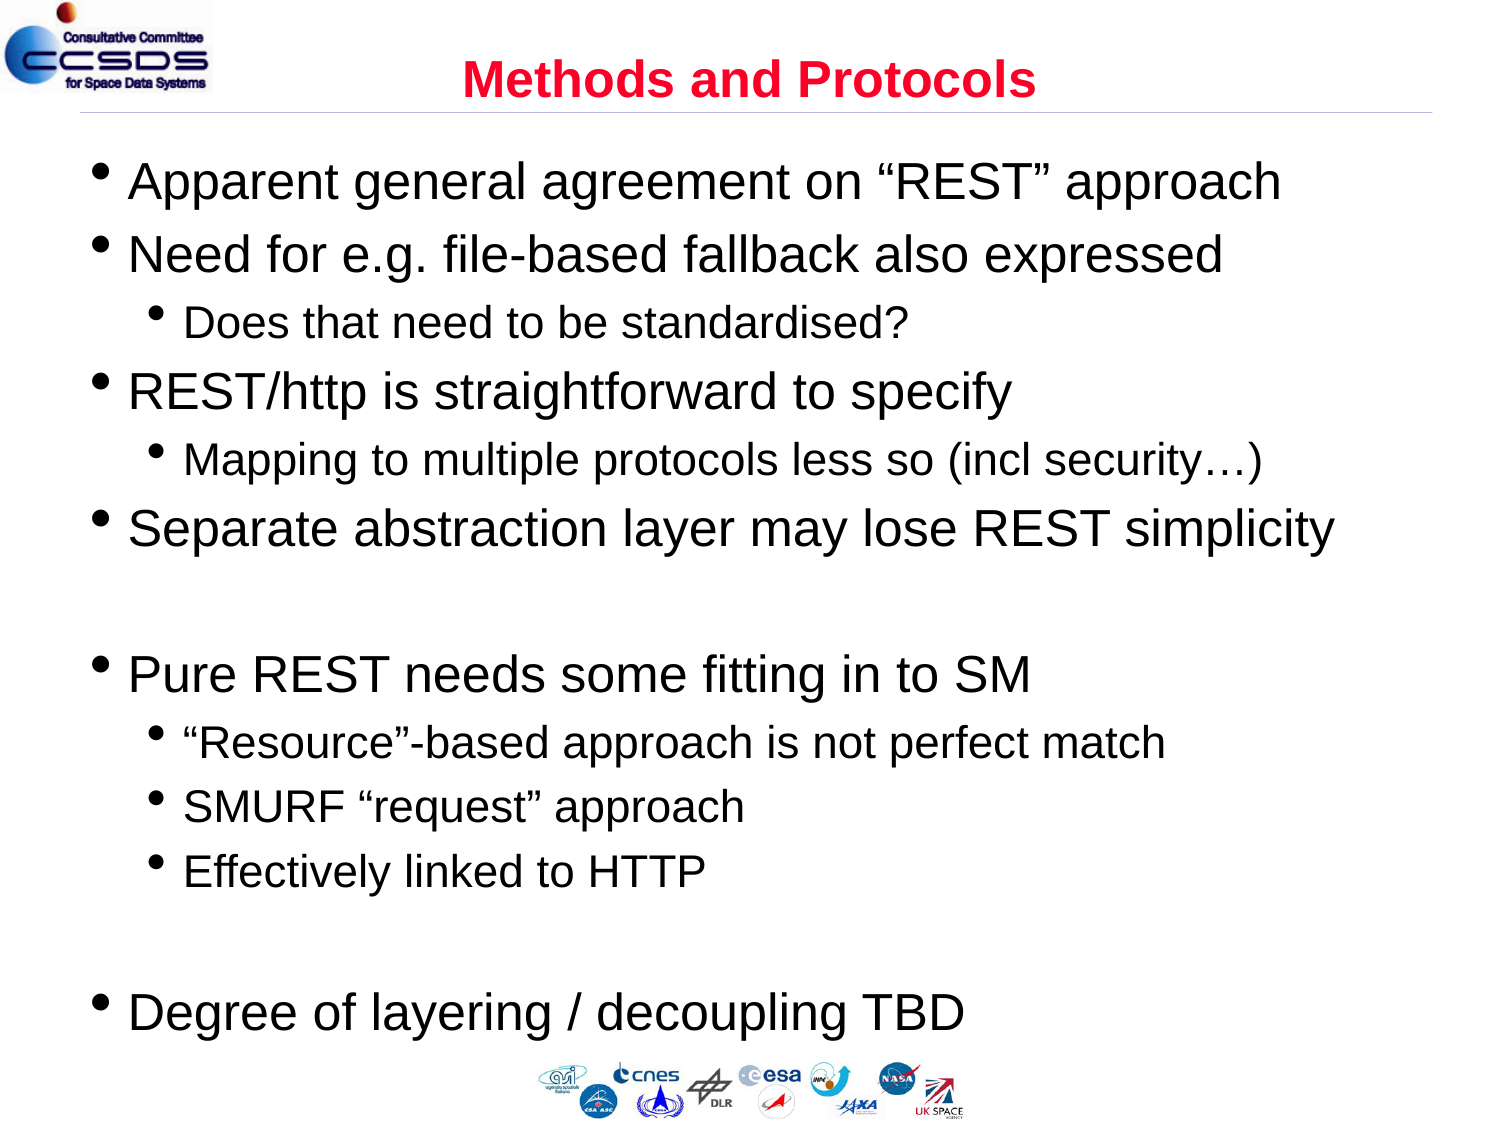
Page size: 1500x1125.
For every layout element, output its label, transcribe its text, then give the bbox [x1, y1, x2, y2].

picture [0, 0, 213, 94]
title Methods and Protocols [75, 45, 1425, 140]
picture [537, 1062, 963, 1119]
list Apparent general agreement on “REST” approach Need for e.g. file-based fallback also expressed Does that need to be standardised? REST/http is straightforward to specify Mapping to multiple protocols less so (incl security…) Separate abstraction layer may lose REST simplicity Pure REST needs some fitting in to SM “Resource”-based approach is not perfect match SMURF “request” approach Effectively linked to HTTP Degree of layering / decoupling TBD [75, 140, 1425, 1005]
